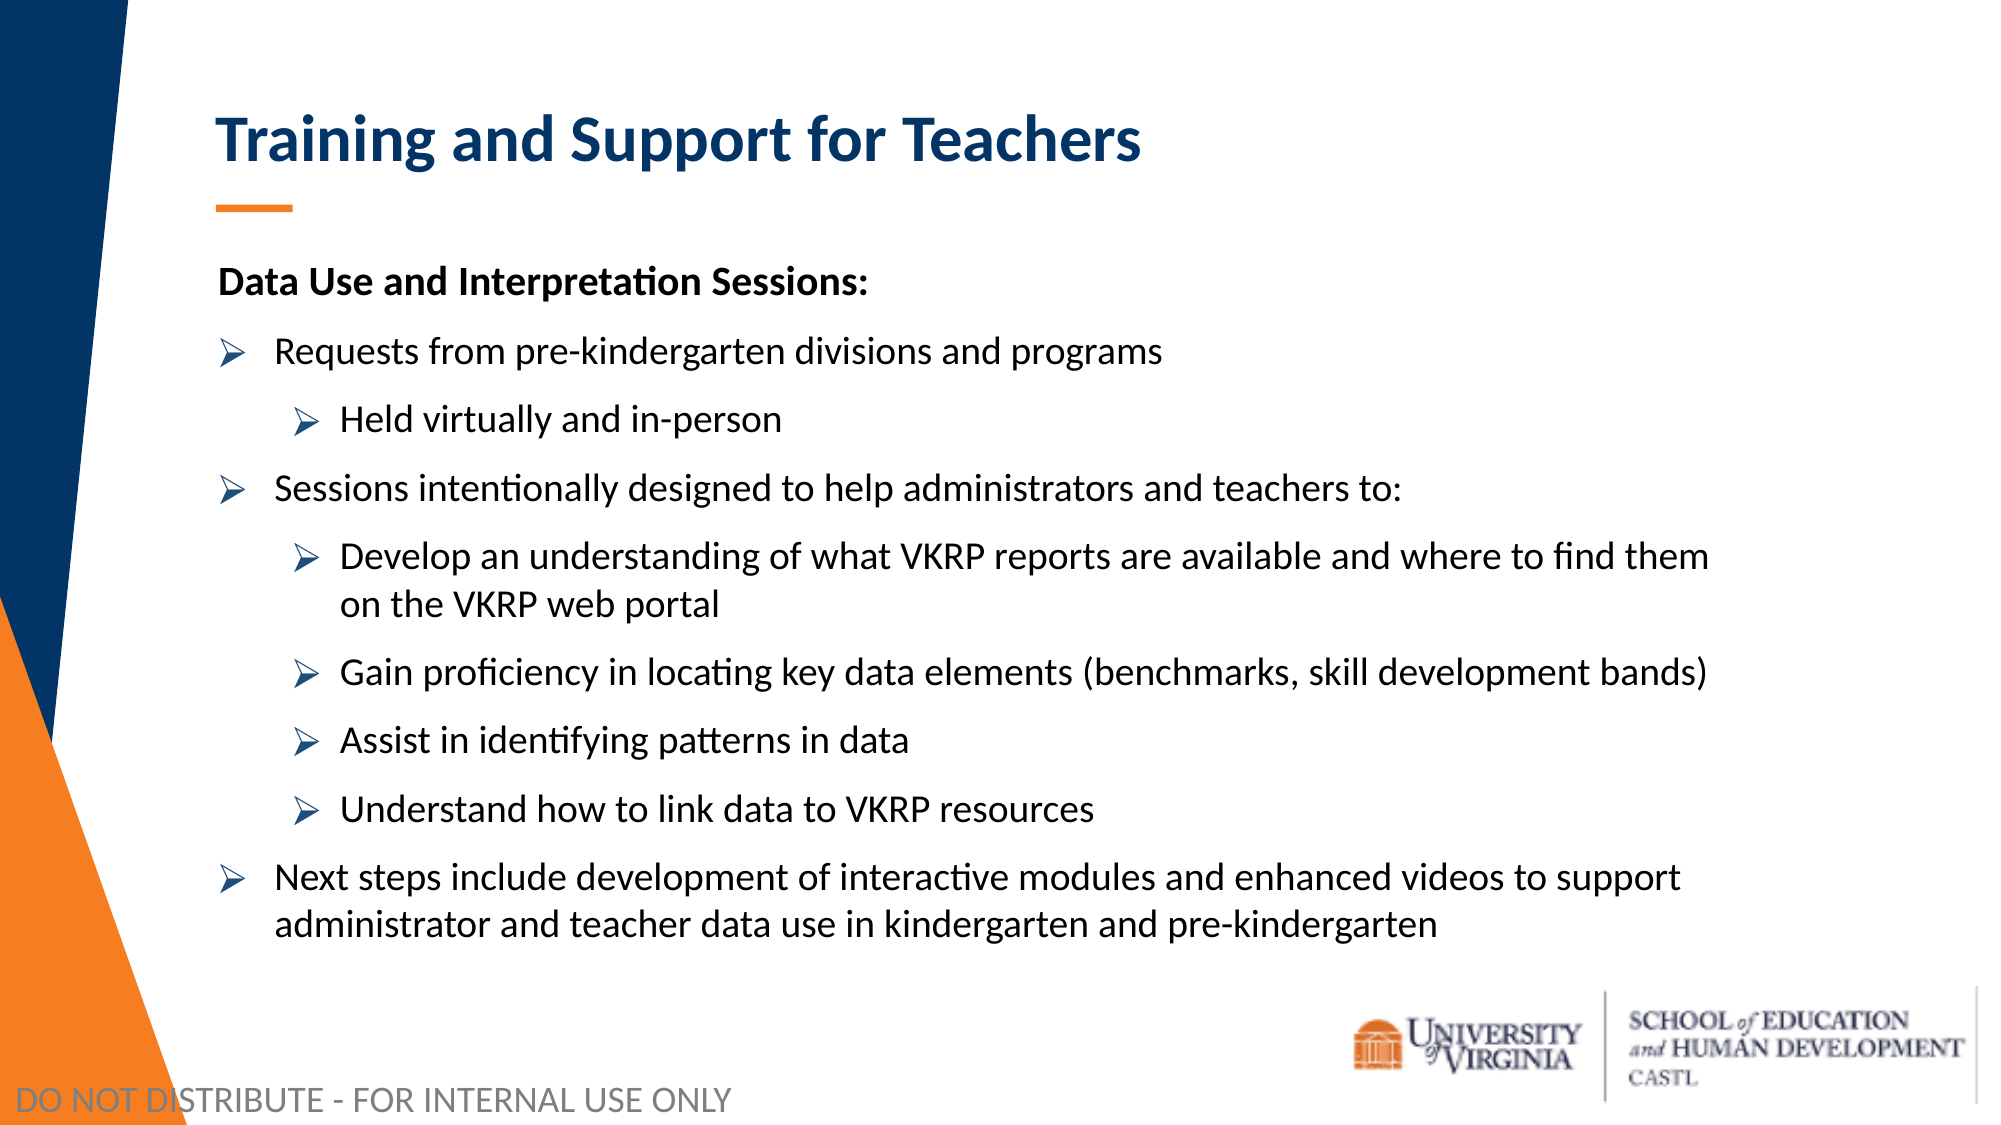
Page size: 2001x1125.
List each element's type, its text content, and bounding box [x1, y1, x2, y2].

footer DO NOT DISTRIBUTE - FOR INTERNAL USE ONLY [0, 1067, 774, 1125]
text_box [215, 204, 293, 213]
text_box Training and Support for Teachers [200, 79, 1405, 170]
picture [1319, 986, 1979, 1104]
list Data Use and Interpretation Sessions: Requests from pre-kindergarten divisions and programs Held virtually and in-person Sessions intentionally designed to help administrators and teachers to: Develop an understanding of what VKRP reports are available and where to find them on the VKRP web portal Gain proficiency in locating key data elements (benchmarks, skill development bands) Assist in identifying patterns in data Understand how to link data to VKRP resources Next steps include development of interactive modules and enhanced videos to support administrator and teacher data use in kindergarten and pre-kindergarten [203, 246, 1751, 1046]
